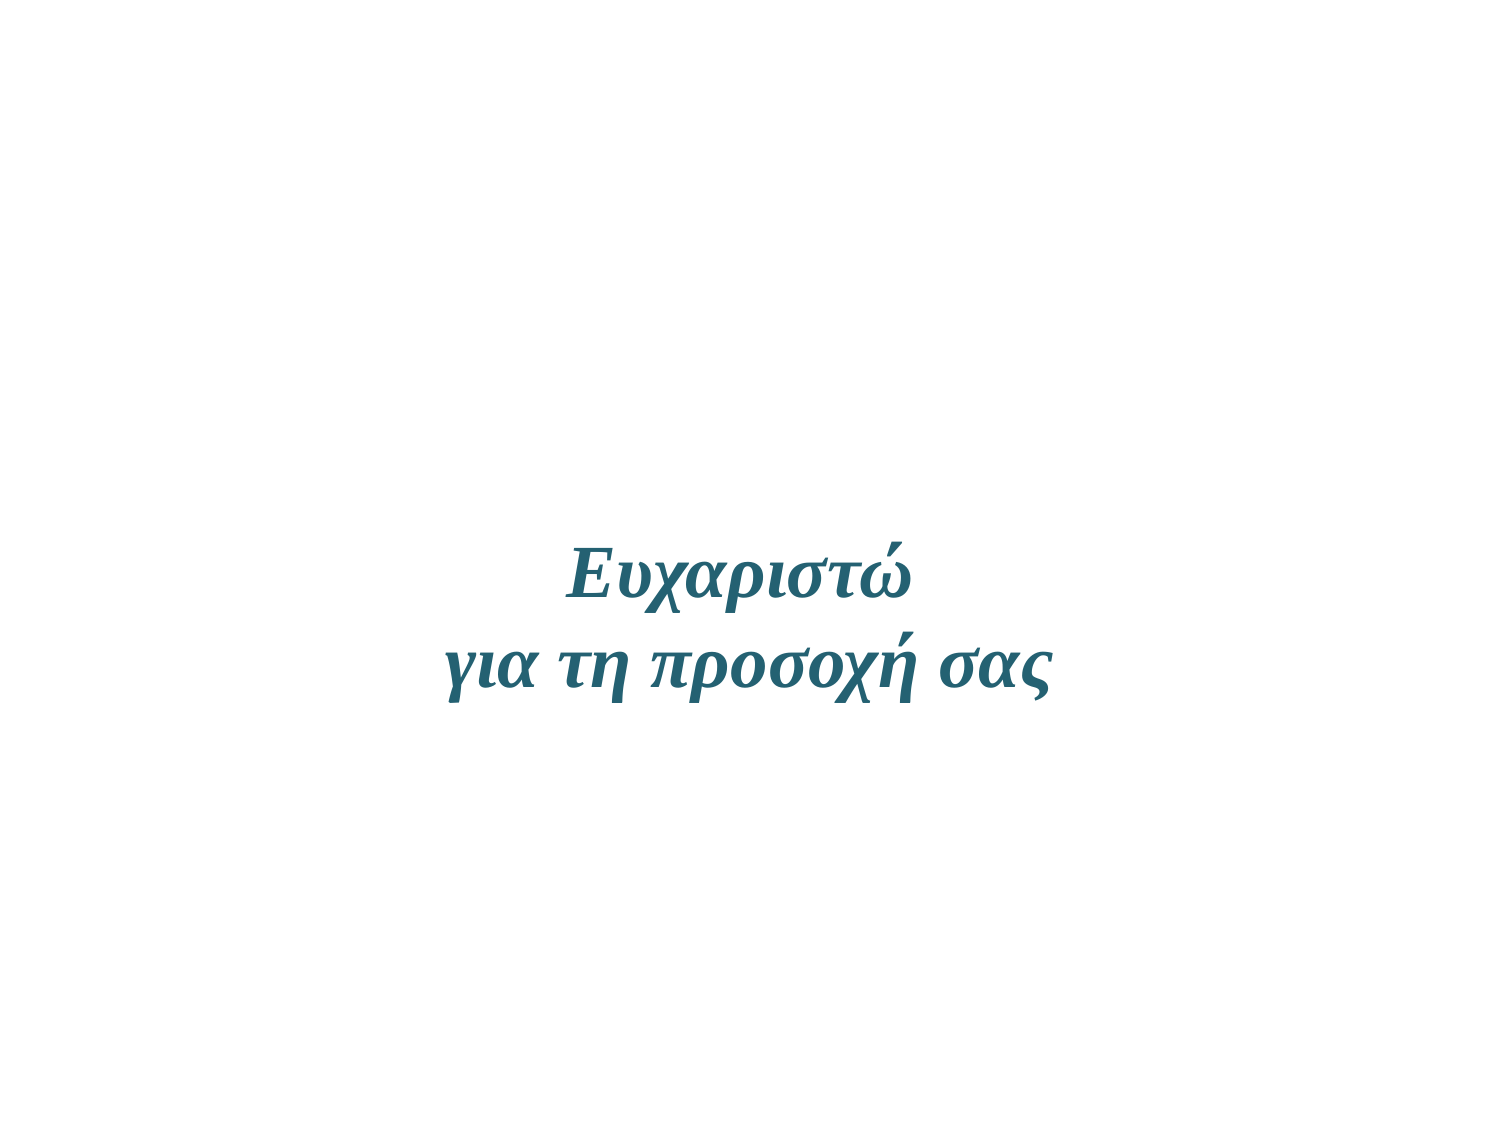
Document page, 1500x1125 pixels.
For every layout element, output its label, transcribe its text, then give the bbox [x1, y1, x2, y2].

text_box Ευχαριστώ για τη προσοχή σας [0, 515, 1500, 710]
